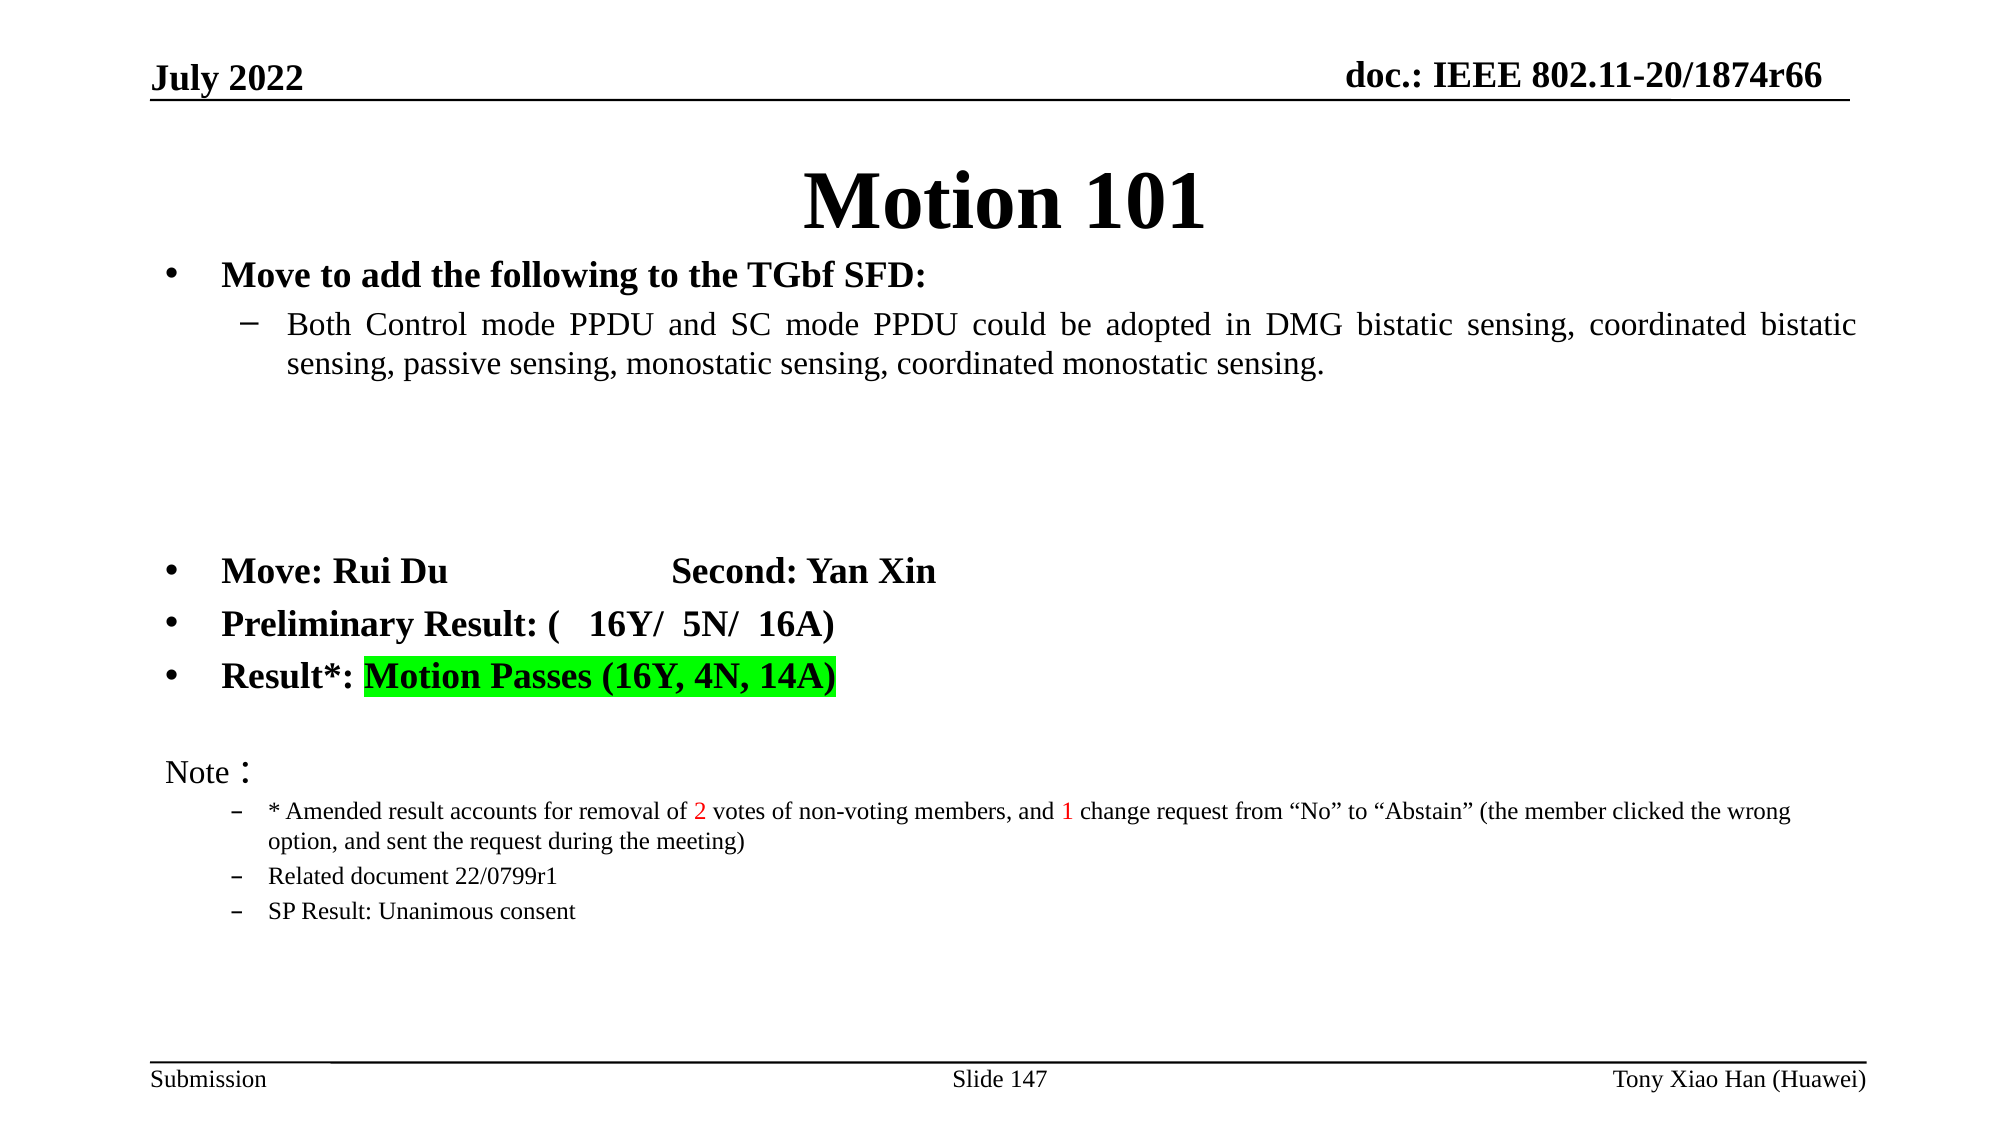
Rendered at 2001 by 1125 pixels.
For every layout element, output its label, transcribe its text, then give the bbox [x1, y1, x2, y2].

text_box Motion 101 [368, 137, 1644, 212]
text_box Move to add the following to the TGbf SFD: Both Control mode PPDU and SC mode PPDU could be adopted in DMG bistatic sensing, coordinated bistatic sensing, passive sensing, monostatic sensing, coordinated monostatic sensing. Move: Rui Du Second: Yan Xin Preliminary Result: ( 16Y/ 5N/ 16A) Result*: Motion Passes (16Y, 4N, 14A) Note： * Amended result accounts for removal of 2 votes of non-voting members, and 1 change request from “No” to “Abstain” (the member clicked the wrong option, and sent the request during the meeting) Related document 22/0799r1 SP Result: Unanimous consent [149, 212, 1875, 975]
